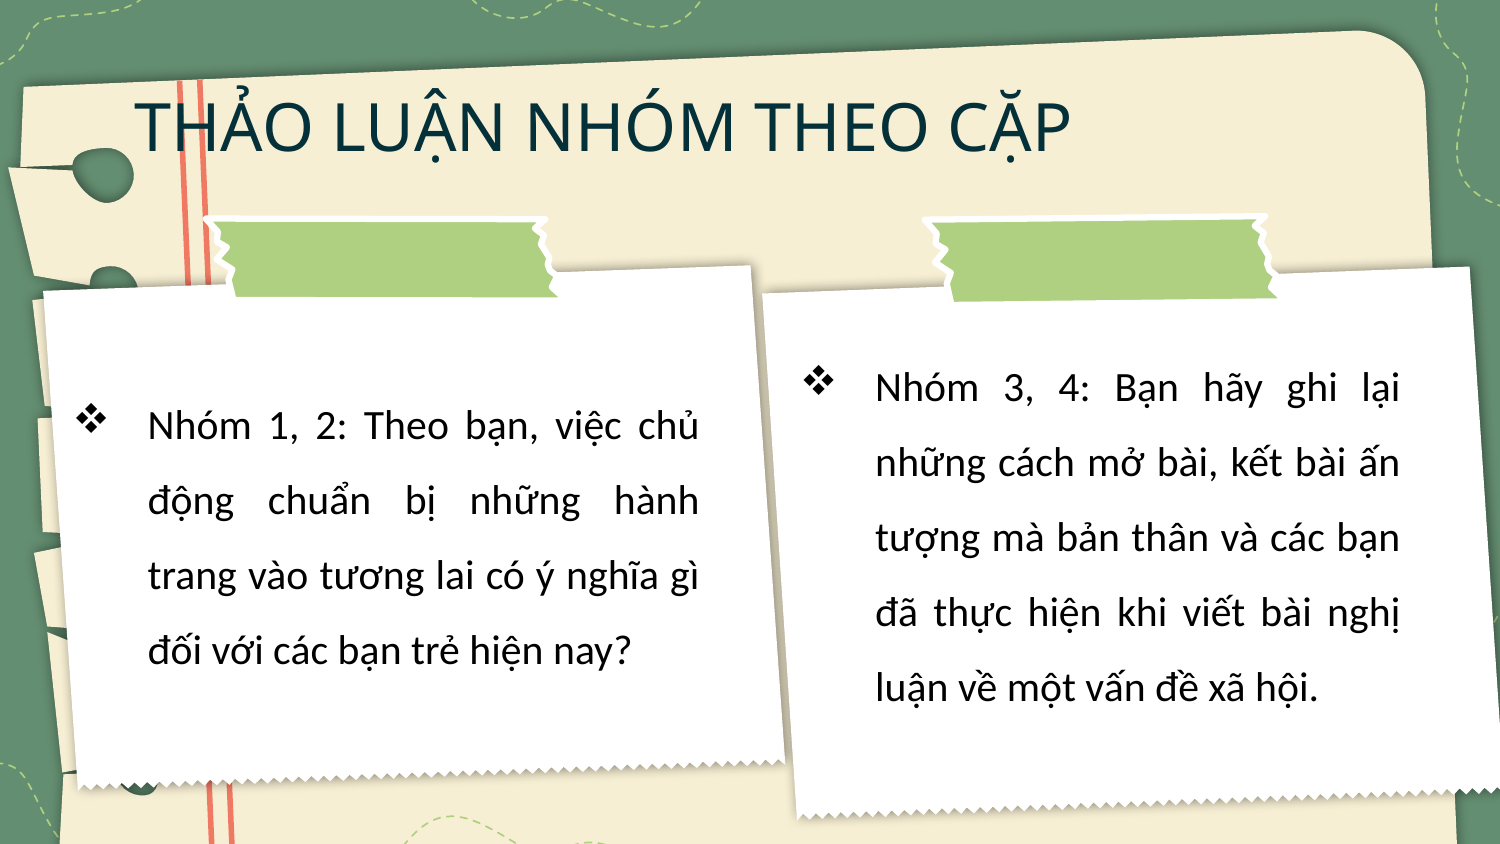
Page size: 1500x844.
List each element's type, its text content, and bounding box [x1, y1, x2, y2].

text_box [761, 139, 1500, 821]
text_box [42, 144, 756, 792]
text_box THẢO LUẬN NHÓM THEO CẶP [48, 77, 1160, 142]
